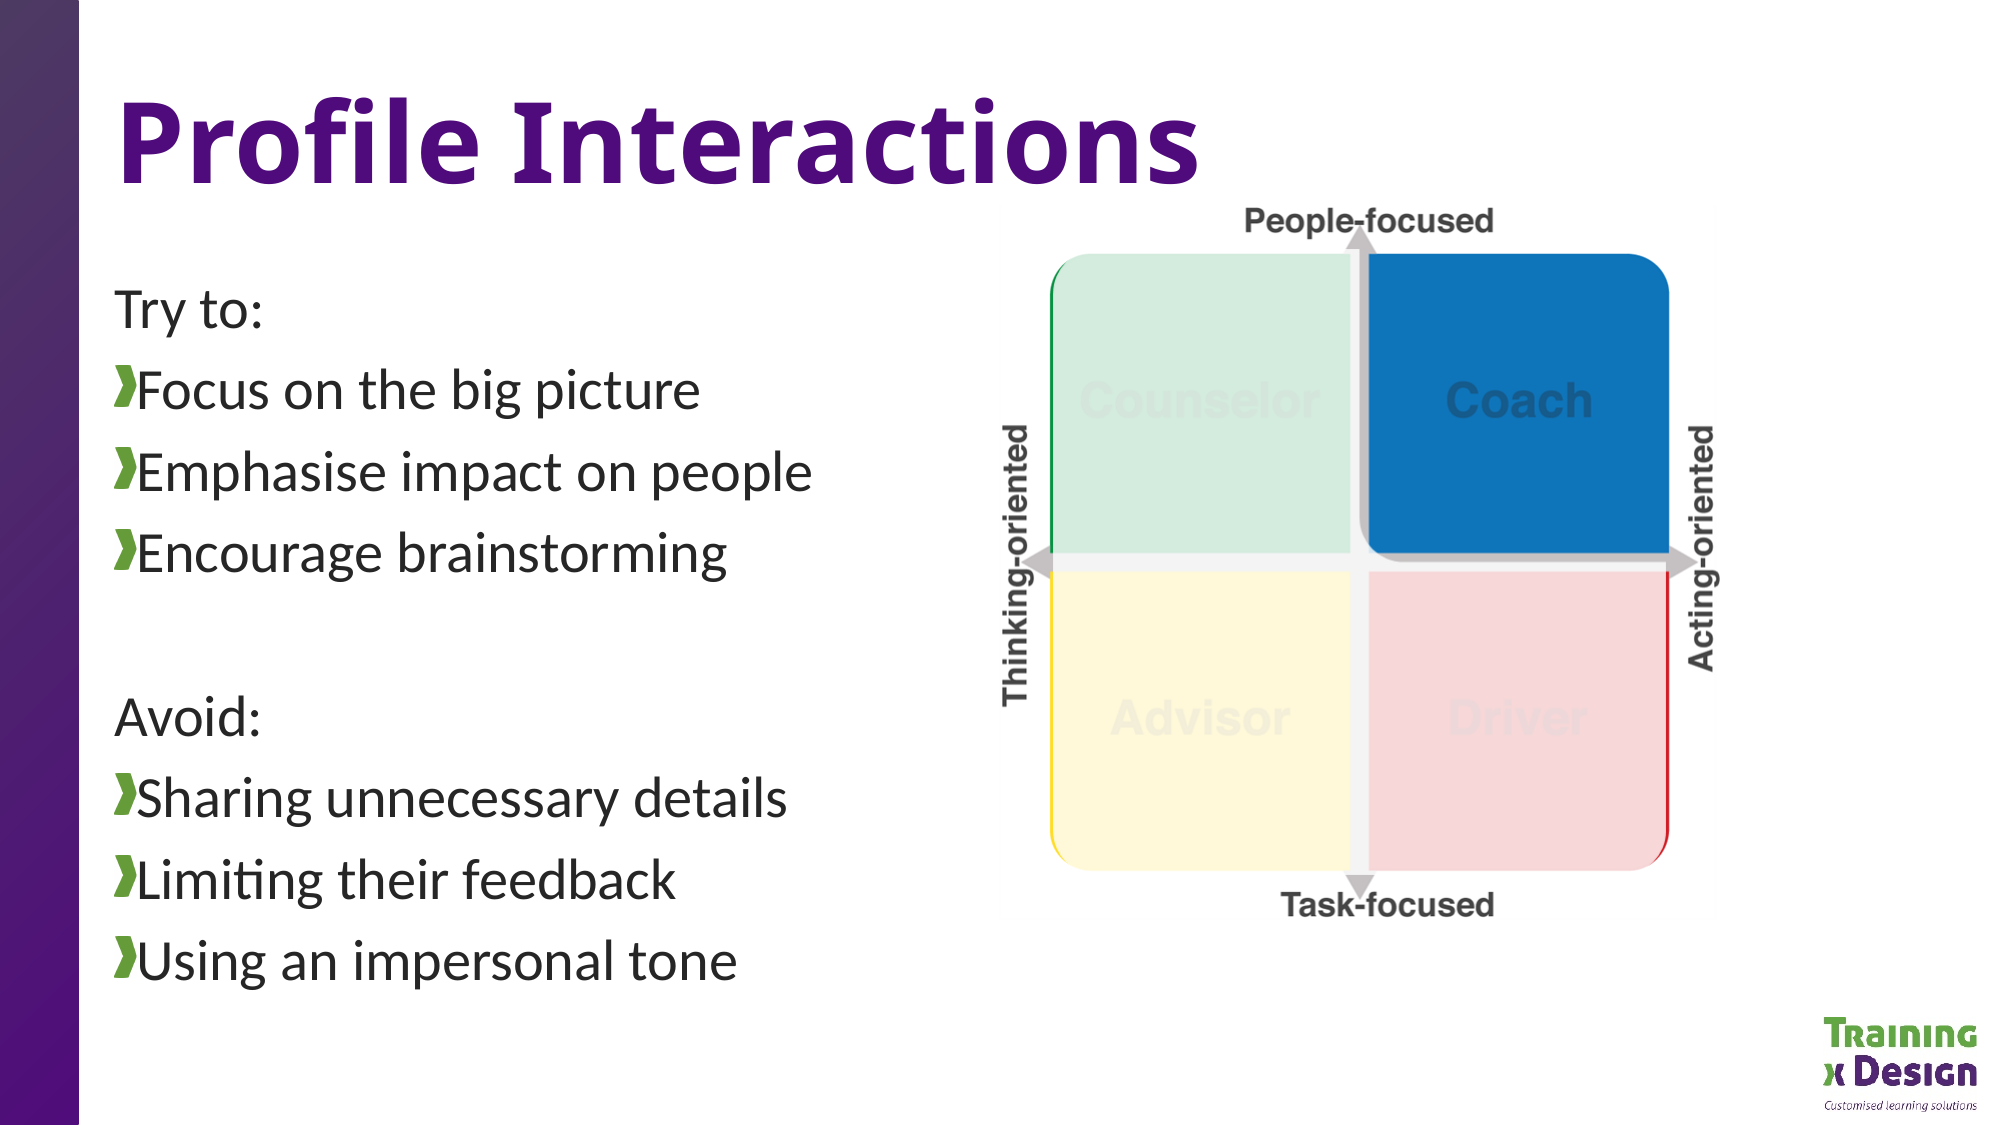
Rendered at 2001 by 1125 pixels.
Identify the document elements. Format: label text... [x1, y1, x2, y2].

picture [114, 365, 137, 407]
picture [114, 936, 137, 978]
picture [114, 855, 137, 897]
picture [999, 205, 1721, 920]
title Profile Interactions [99, 45, 1900, 233]
picture [1823, 1017, 1977, 1112]
picture [114, 529, 137, 570]
list Try to: Focus on the big picture Emphasise impact on people Encourage brainstorming Avoid: Sharing unnecessary details Limiting their feedback Using an impersonal tone [99, 262, 1900, 1005]
picture [114, 773, 137, 815]
picture [114, 447, 137, 489]
